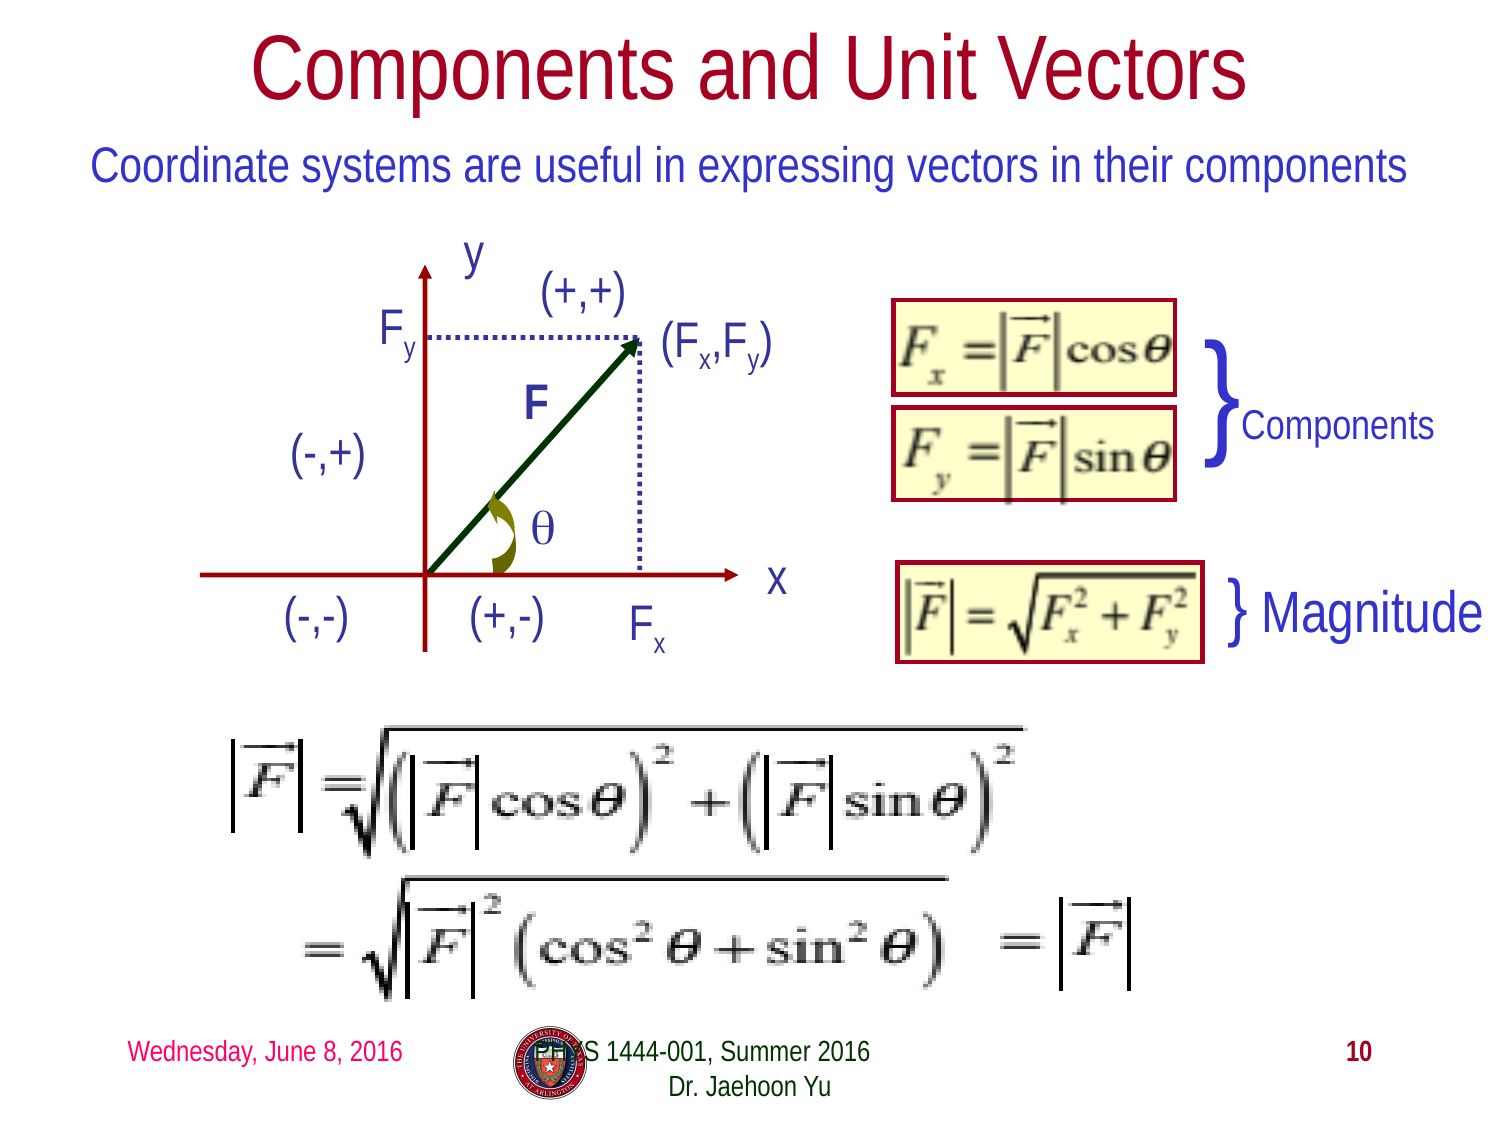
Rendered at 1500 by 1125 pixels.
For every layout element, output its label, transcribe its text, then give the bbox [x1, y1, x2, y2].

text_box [993, 303, 1178, 396]
list Coordinate systems are useful in expressing vectors in their components [74, 124, 1451, 213]
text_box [297, 869, 955, 1007]
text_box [362, 287, 419, 364]
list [899, 564, 1201, 660]
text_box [504, 372, 607, 535]
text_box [222, 730, 328, 841]
text_box (+,+) [524, 249, 642, 287]
text_box [893, 299, 1175, 303]
title Components and Unit Vectors [112, 0, 1388, 124]
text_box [199, 537, 419, 613]
text_box }Components [1188, 294, 1450, 475]
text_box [424, 212, 500, 676]
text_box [890, 304, 990, 391]
slide_number 10 [1074, 1024, 1388, 1101]
text_box (-,-) [268, 622, 365, 650]
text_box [504, 287, 640, 364]
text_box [504, 537, 803, 613]
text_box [612, 341, 682, 535]
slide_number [112, 1024, 426, 1101]
text_box (-,+) [274, 412, 382, 488]
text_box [612, 622, 682, 660]
text_box } Magnitude [1213, 549, 1500, 655]
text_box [999, 406, 1178, 509]
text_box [333, 718, 1037, 863]
text_box (Fx,Fy) [645, 299, 789, 383]
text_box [504, 487, 572, 535]
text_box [991, 888, 1141, 998]
footer PHYS 1444-001, Summer 2016 Dr. Jaehoon Yu [512, 1024, 988, 1101]
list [892, 408, 996, 501]
text_box (+,-) [504, 622, 561, 650]
